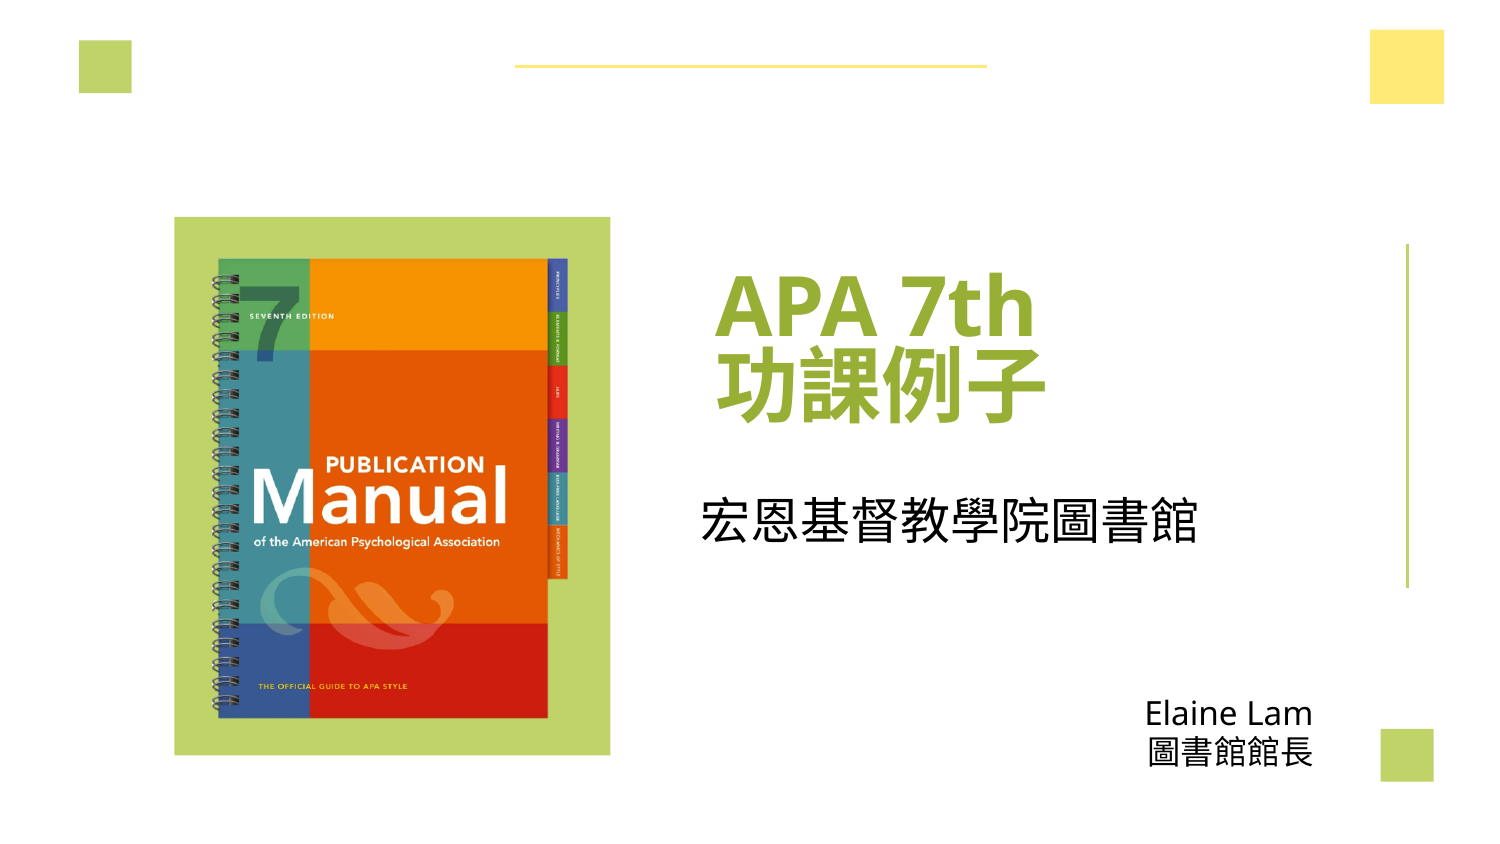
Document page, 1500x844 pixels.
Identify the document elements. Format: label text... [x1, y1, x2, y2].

picture [212, 257, 569, 719]
title APA 7th 功課例子 [700, 160, 1118, 448]
subtitle 宏恩基督教學院圖書館 Elaine Lam 圖書館館長 [685, 470, 1329, 791]
